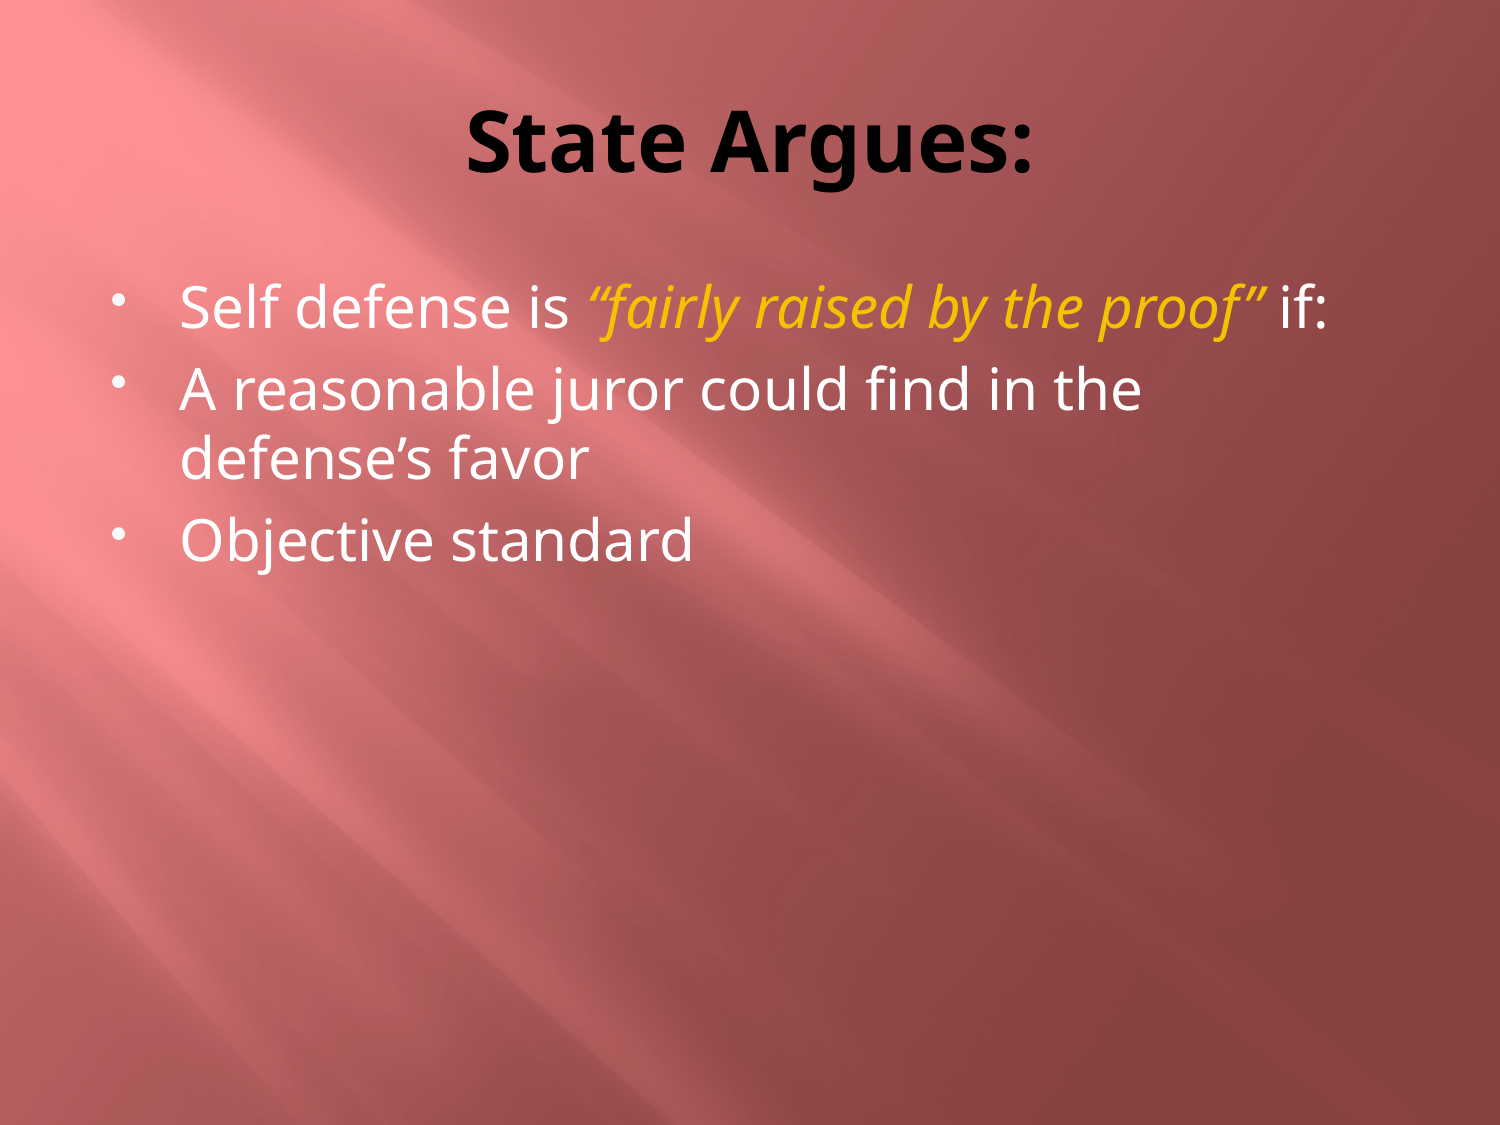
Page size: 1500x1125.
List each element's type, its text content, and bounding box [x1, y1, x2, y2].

list Self defense is “fairly raised by the proof” if: A reasonable juror could find in the defense’s favor Objective standard [75, 262, 1425, 1035]
title State Argues: [75, 45, 1425, 233]
